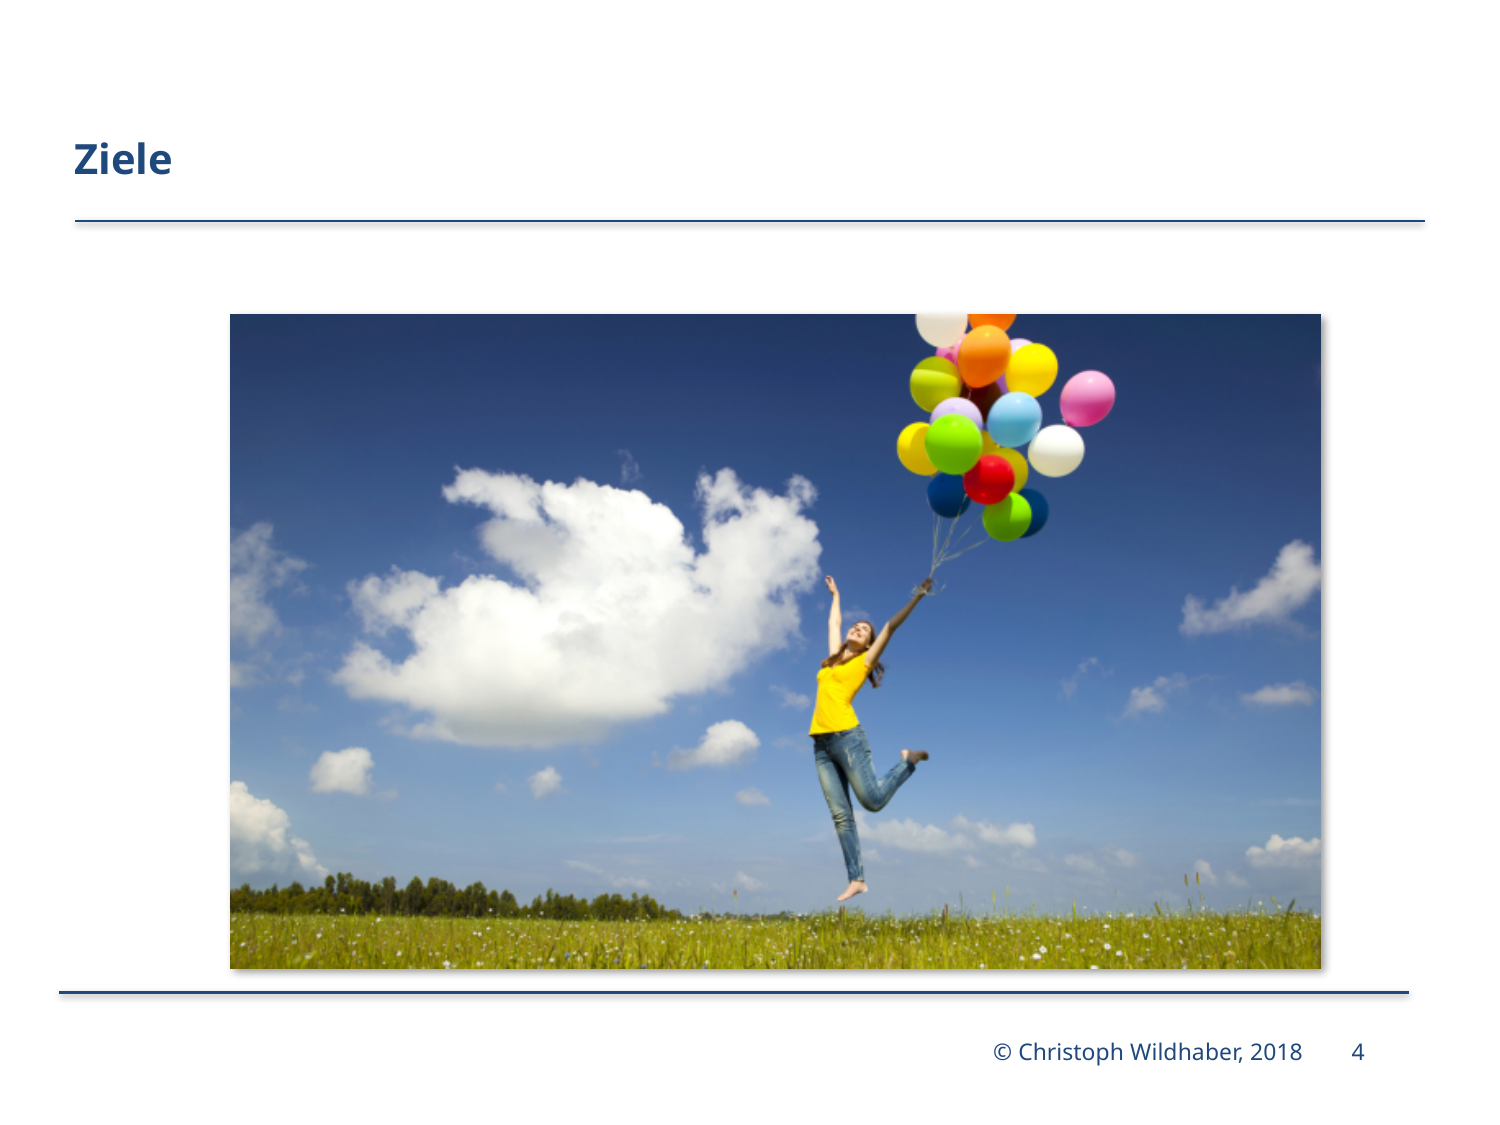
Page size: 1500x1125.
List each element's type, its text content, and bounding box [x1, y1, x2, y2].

title Ziele [59, 125, 1425, 221]
picture [229, 314, 1322, 970]
